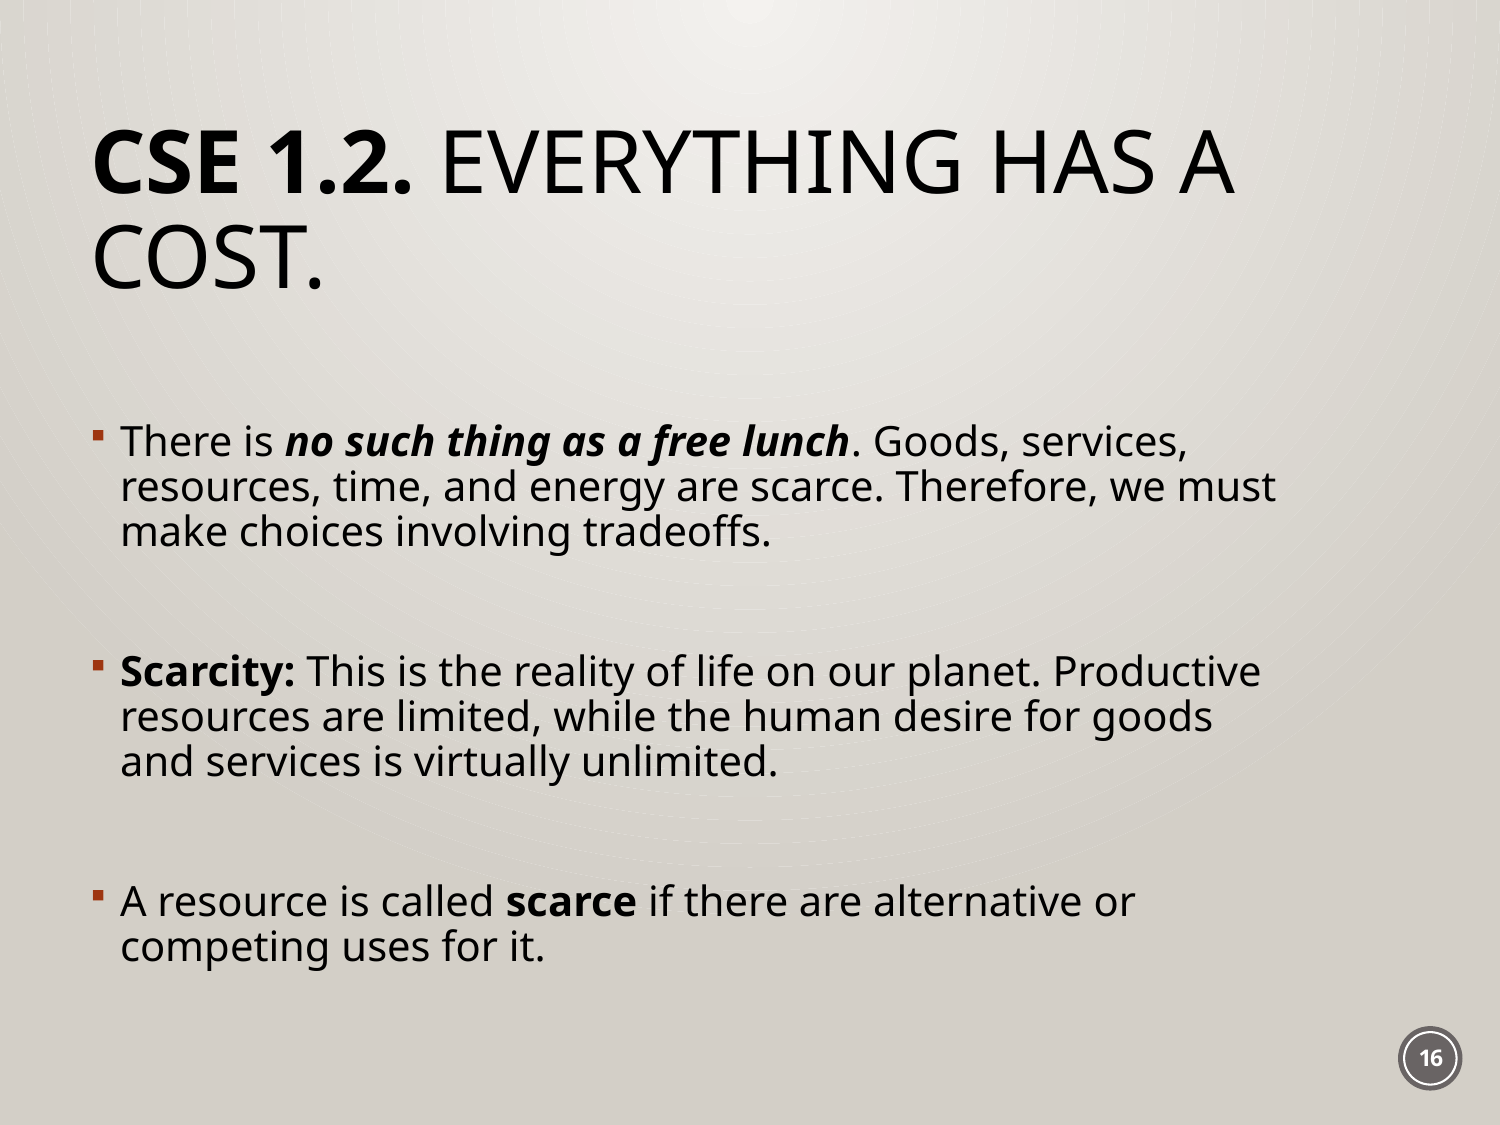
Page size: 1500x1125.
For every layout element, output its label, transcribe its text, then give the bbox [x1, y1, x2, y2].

title CSE 1.2. Everything has a cost. [75, 45, 1300, 381]
list There is no such thing as a free lunch. Goods, services, resources, time, and energy are scarce. Therefore, we must make choices involving tradeoffs. Scarcity: This is the reality of life on our planet. Productive resources are limited, while the human desire for goods and services is virtually unlimited. A resource is called scarce if there are alternative or competing uses for it. [75, 412, 1300, 1062]
slide_number 16 [1391, 1028, 1471, 1089]
